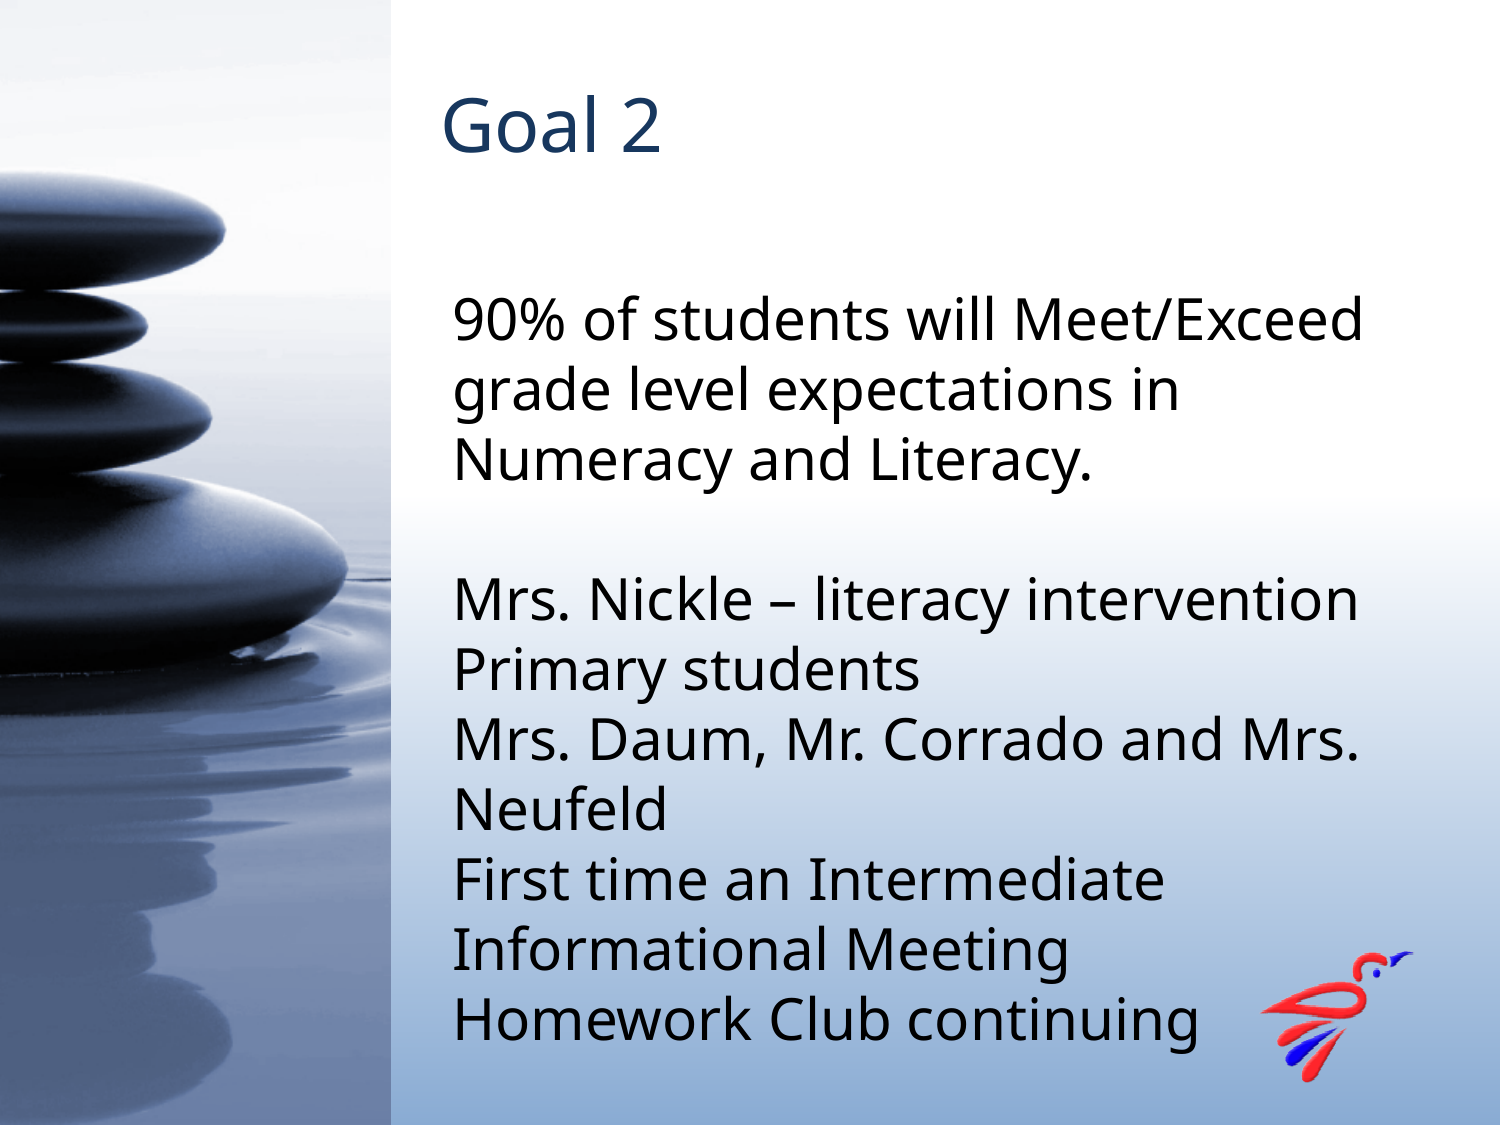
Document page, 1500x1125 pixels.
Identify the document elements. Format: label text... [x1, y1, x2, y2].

title Goal 2 [425, 45, 1450, 175]
text_box 90% of students will Meet/Exceed grade level expectations in Numeracy and Literacy. Mrs. Nickle – literacy intervention Primary students Mrs. Daum, Mr. Corrado and Mrs. Neufeld First time an Intermediate Informational Meeting Homework Club continuing [287, 275, 1388, 1125]
picture [1249, 949, 1421, 1086]
picture [0, 0, 391, 1125]
